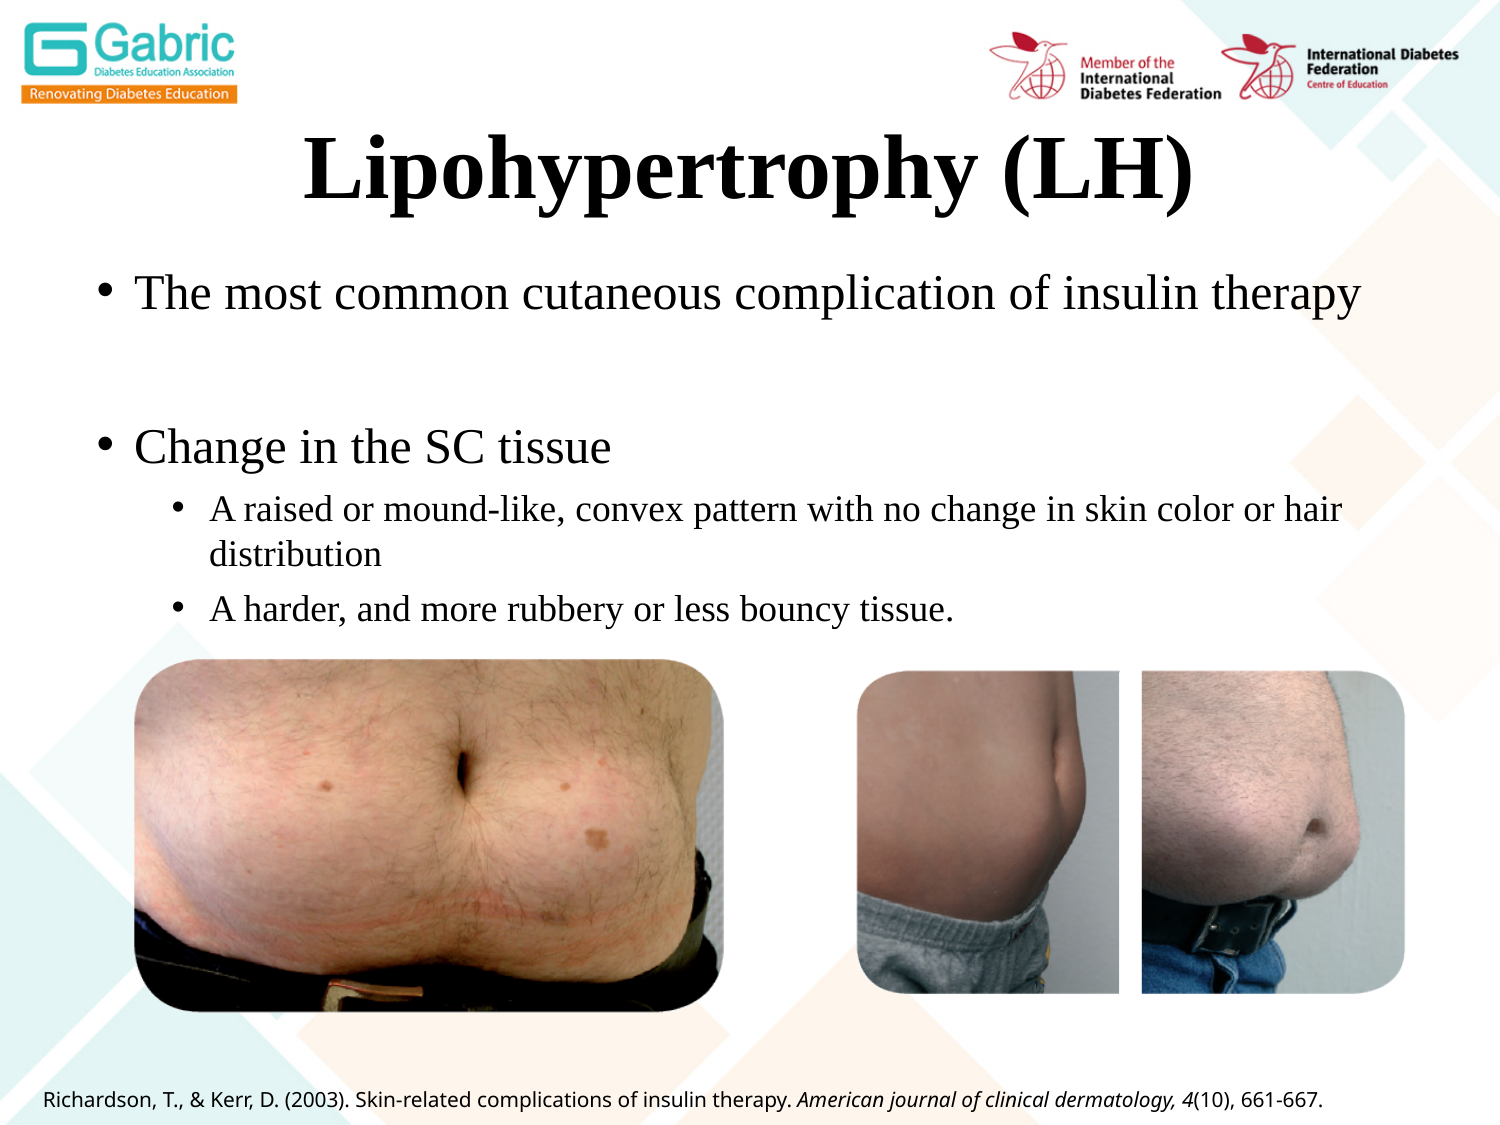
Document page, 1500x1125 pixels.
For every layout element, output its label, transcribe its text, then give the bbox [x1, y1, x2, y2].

title Lipohypertrophy (LH) [103, 59, 1397, 251]
picture [0, 0, 1500, 1079]
text_box Richardson, T., & Kerr, D. (2003). Skin-related complications of insulin therapy. American journal of clinical dermatology, 4(10), 661-667. [0, 1079, 1500, 1125]
list The most common cutaneous complication of insulin therapy Change in the SC tissue A raised or mound-like, convex pattern with no change in skin color or hair distribution A harder, and more rubbery or less bouncy tissue. [6, 251, 1494, 722]
